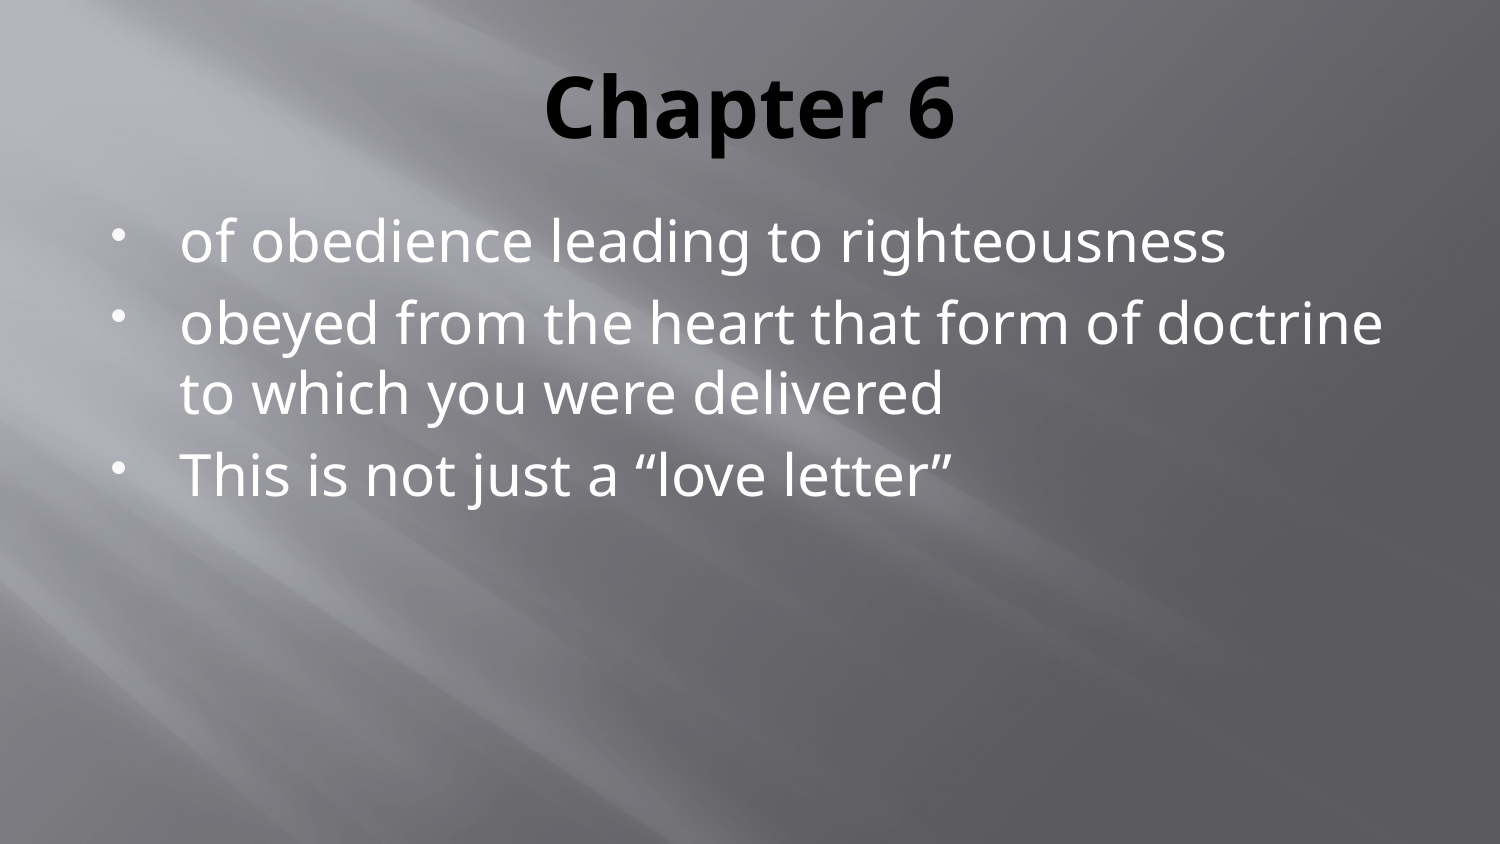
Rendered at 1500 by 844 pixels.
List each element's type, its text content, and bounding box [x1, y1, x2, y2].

title Chapter 6 [75, 33, 1425, 175]
list of obedience leading to righteousness obeyed from the heart that form of doctrine to which you were delivered This is not just a “love letter” [75, 196, 1425, 777]
